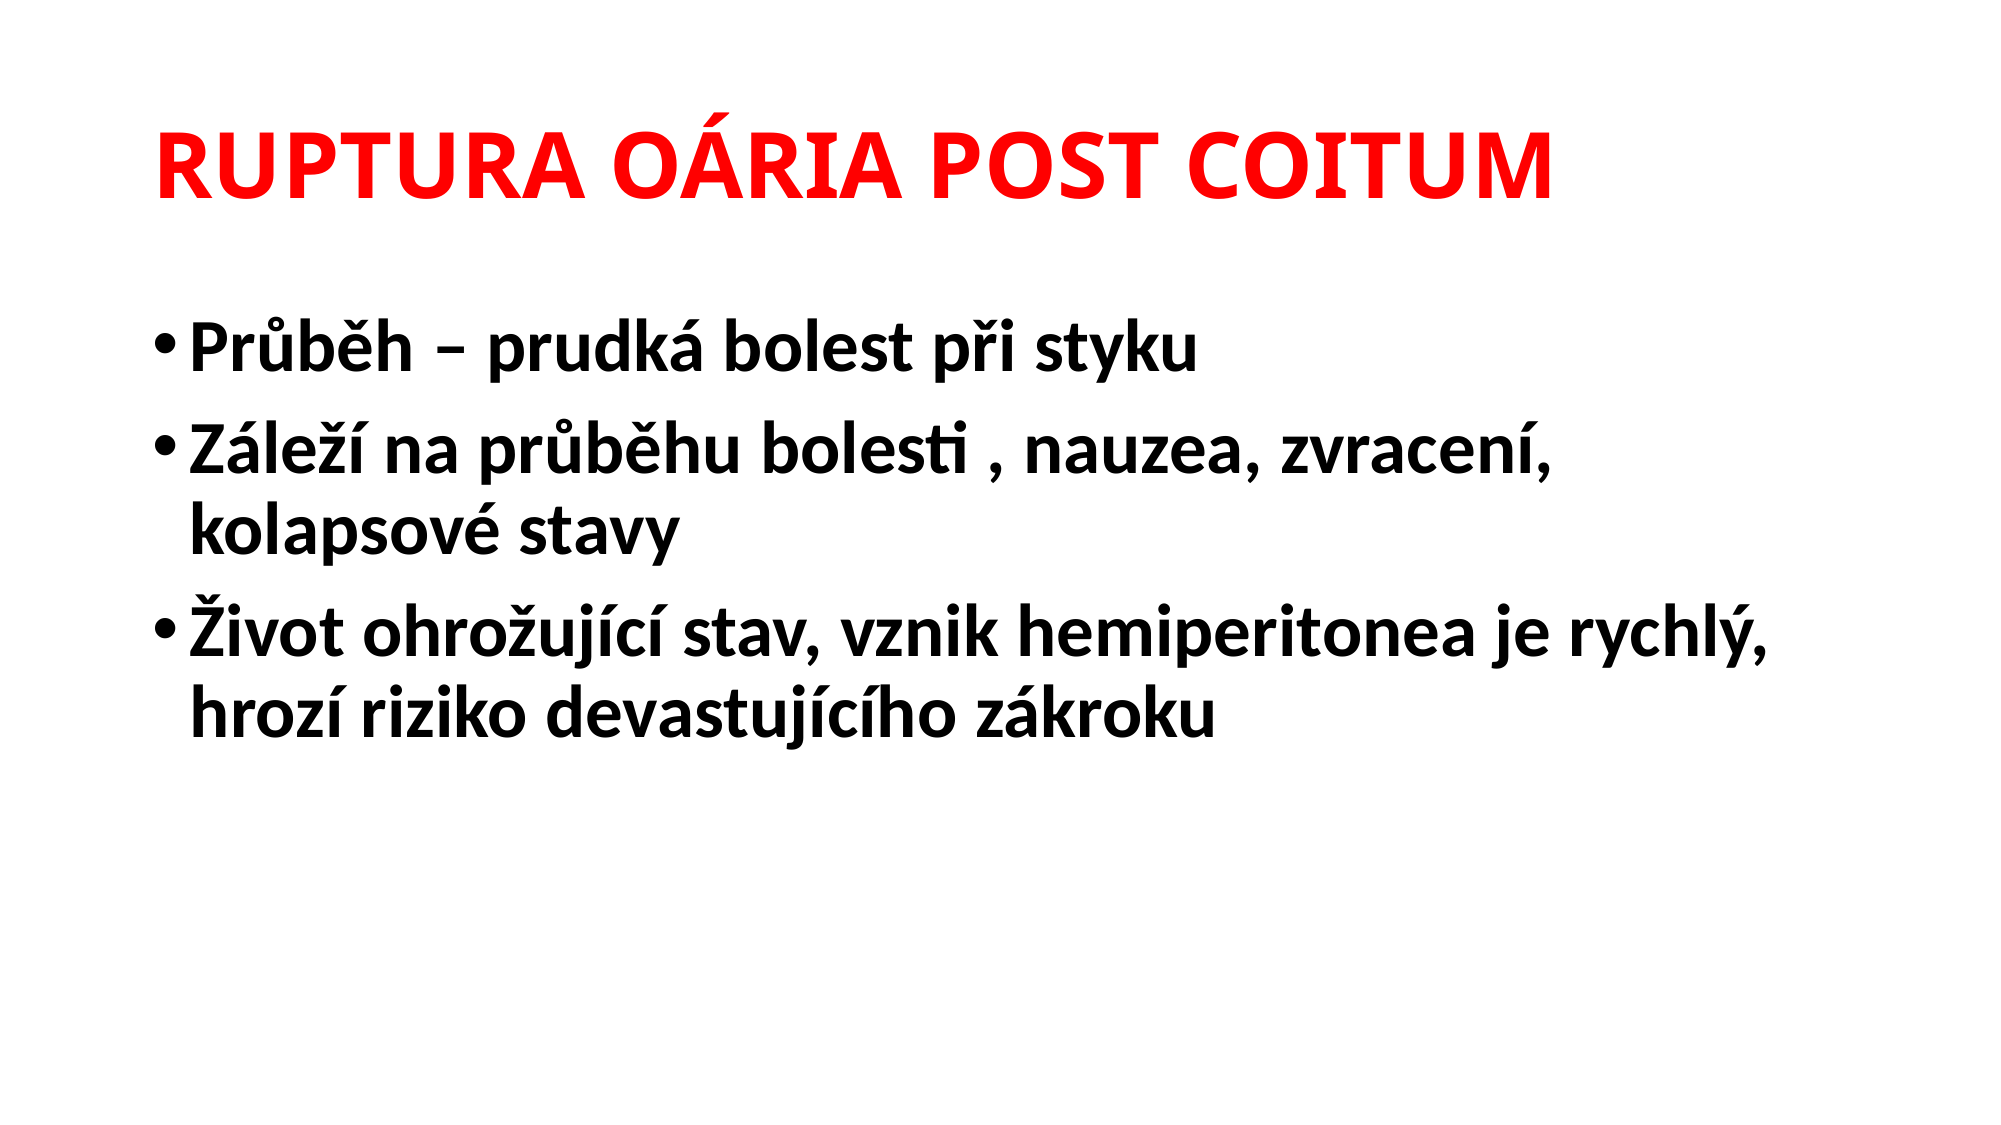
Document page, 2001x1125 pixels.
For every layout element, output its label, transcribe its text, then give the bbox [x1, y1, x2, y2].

list Průběh – prudká bolest při styku Záleží na průběhu bolesti , nauzea, zvracení, kolapsové stavy Život ohrožující stav, vznik hemiperitonea je rychlý, hrozí riziko devastujícího zákroku [137, 299, 1863, 1014]
title RUPTURA OÁRIA POST COITUM [137, 59, 1863, 278]
